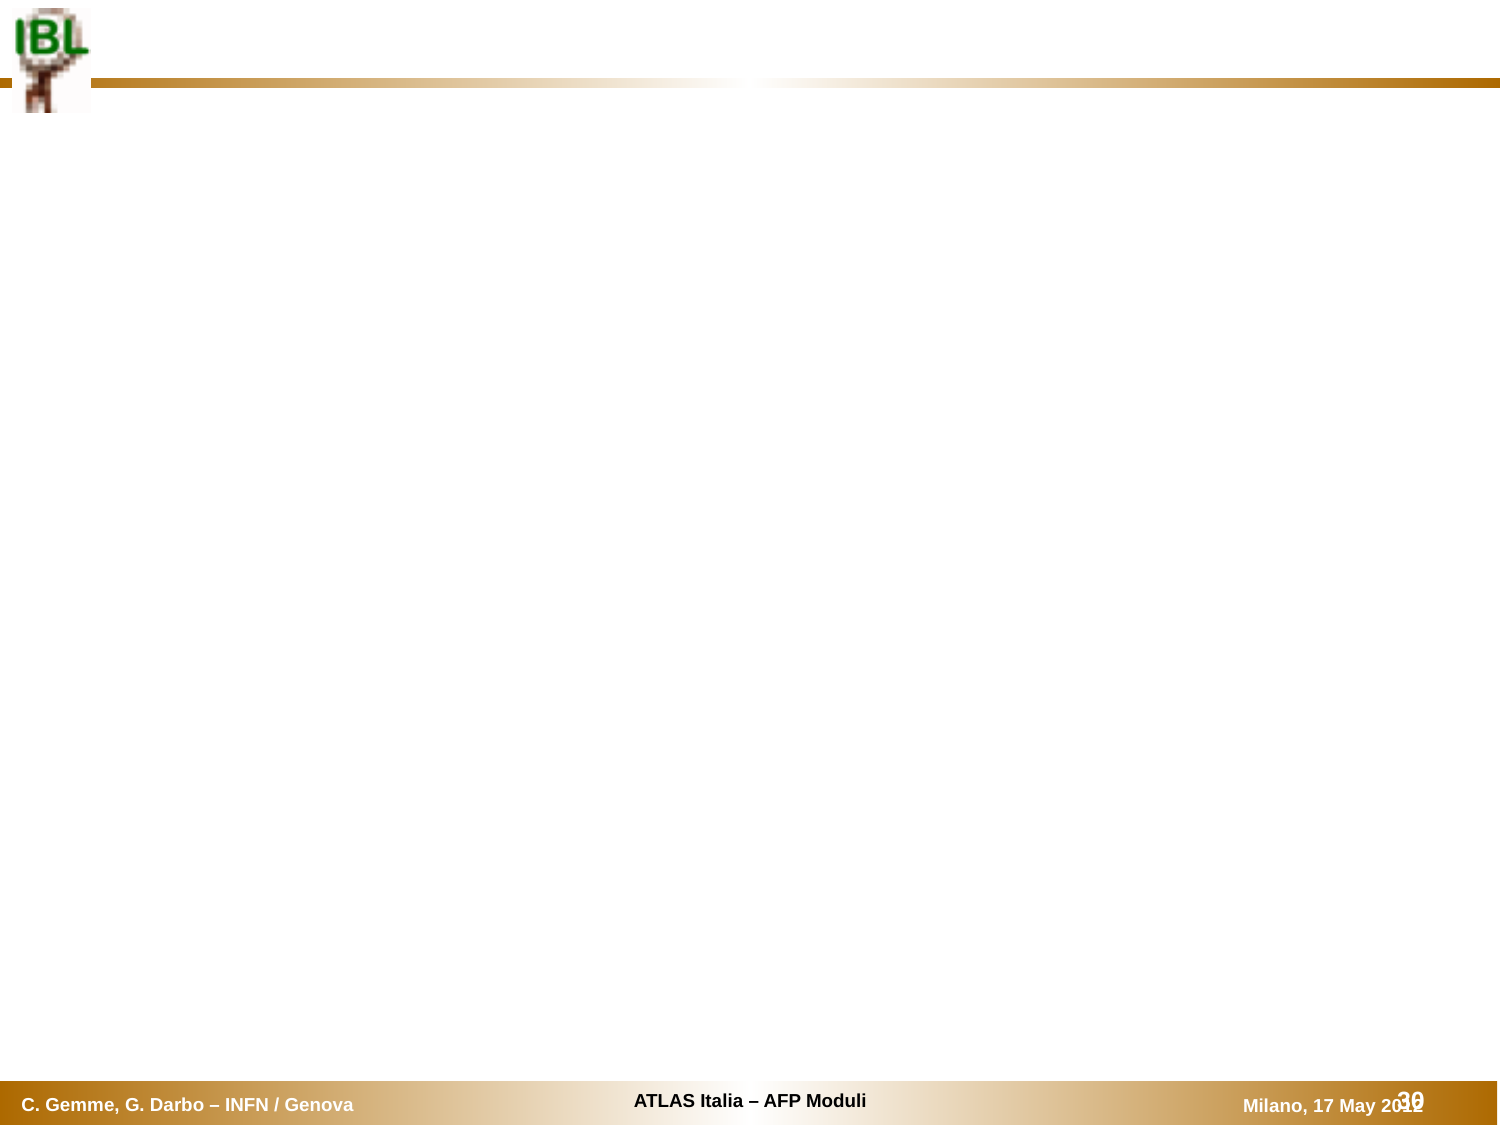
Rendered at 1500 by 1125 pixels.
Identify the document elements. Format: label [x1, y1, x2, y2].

picture [12, 8, 91, 113]
